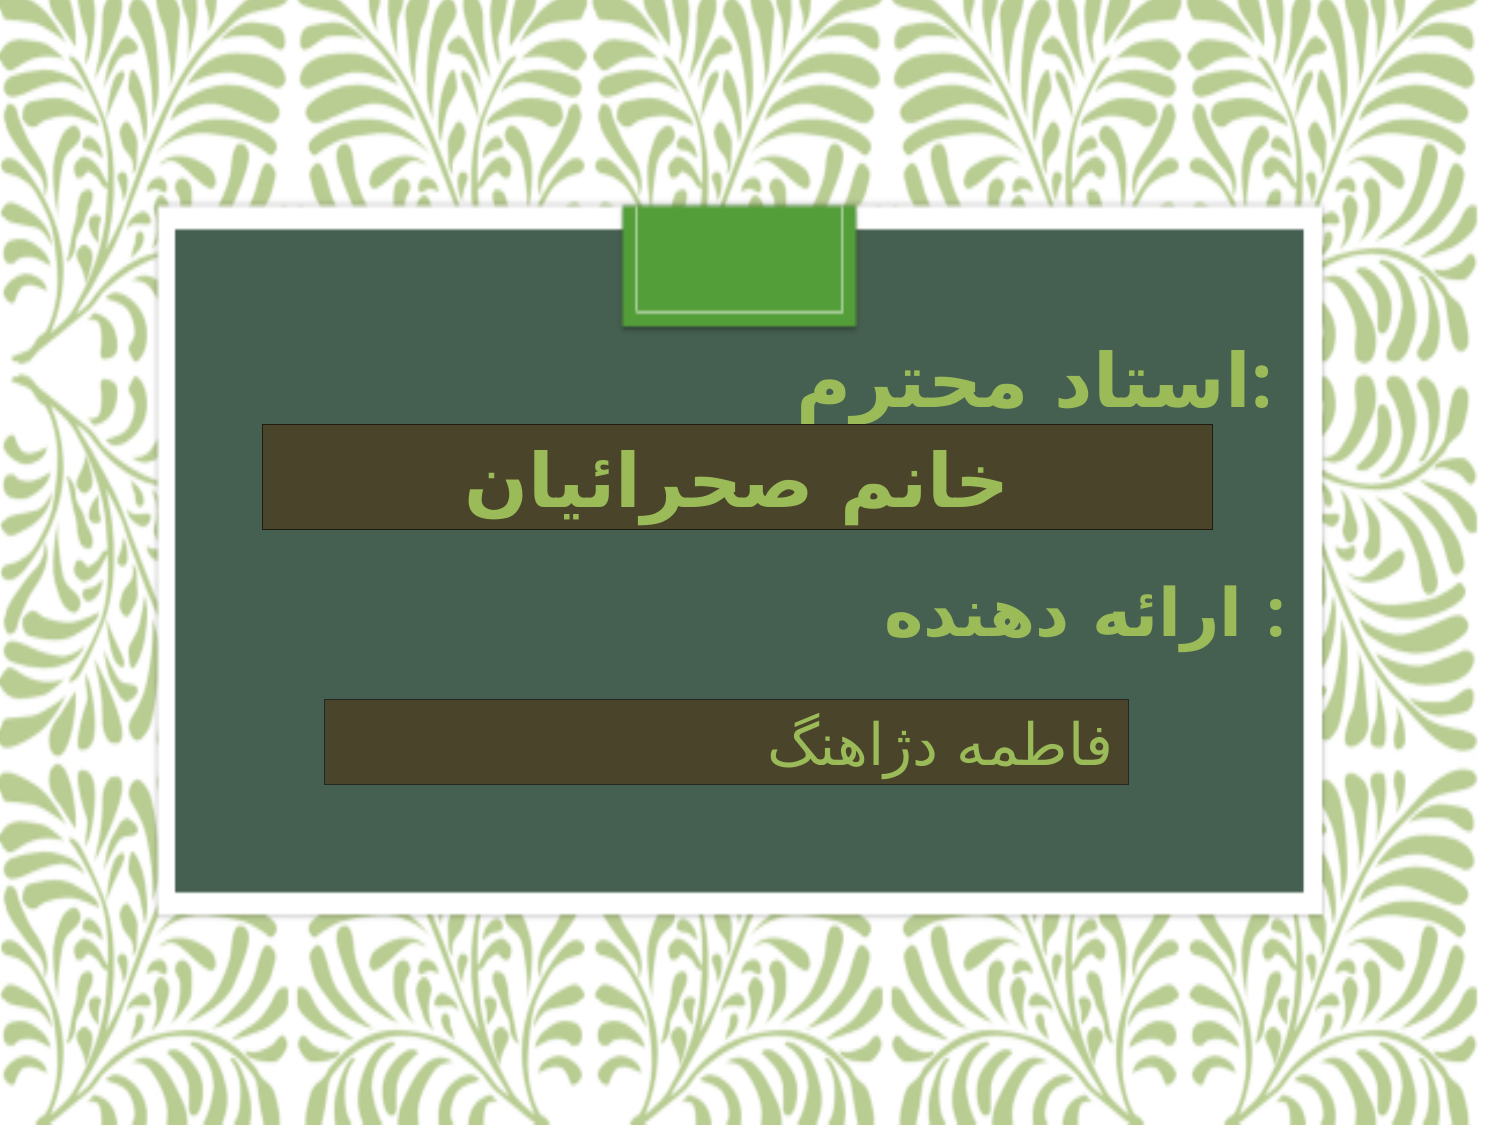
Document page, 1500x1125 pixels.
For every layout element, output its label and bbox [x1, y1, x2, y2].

list [0, 0, 1480, 1125]
